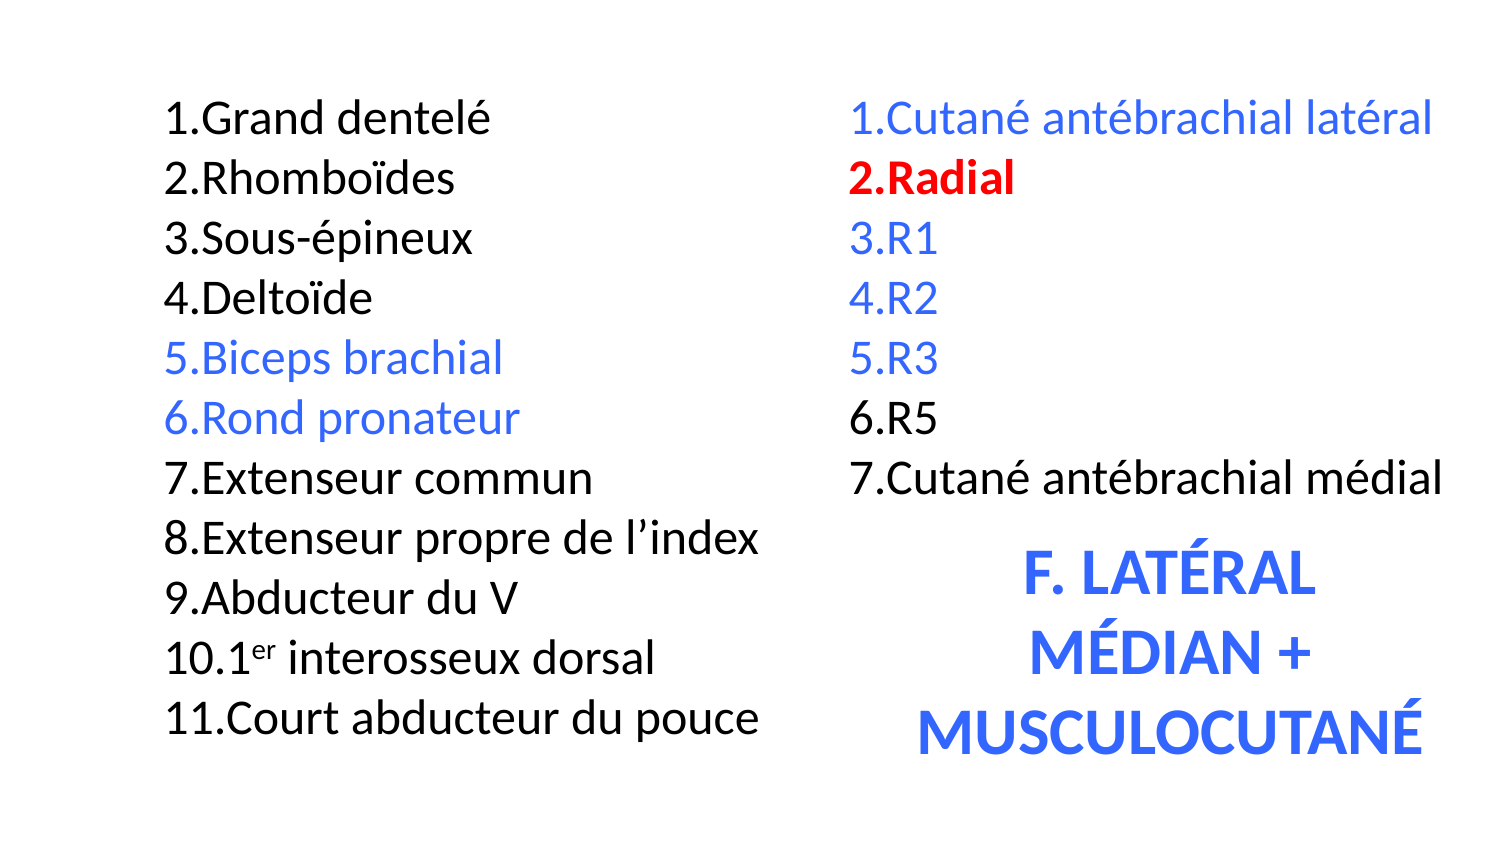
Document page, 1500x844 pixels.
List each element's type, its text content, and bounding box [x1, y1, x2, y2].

text_box Cutané antébrachial latéral Radial R1 R2 R3 R5 Cutané antébrachial médial [774, 76, 1489, 512]
text_box F. Latéral Médian + musculocutané [643, 520, 1500, 776]
text_box Grand dentelé Rhomboïdes Sous-épineux Deltoïde Biceps brachial Rond pronateur Extenseur commun Extenseur propre de l’index Abducteur du V 1er interosseux dorsal Court abducteur du pouce [61, 76, 775, 752]
